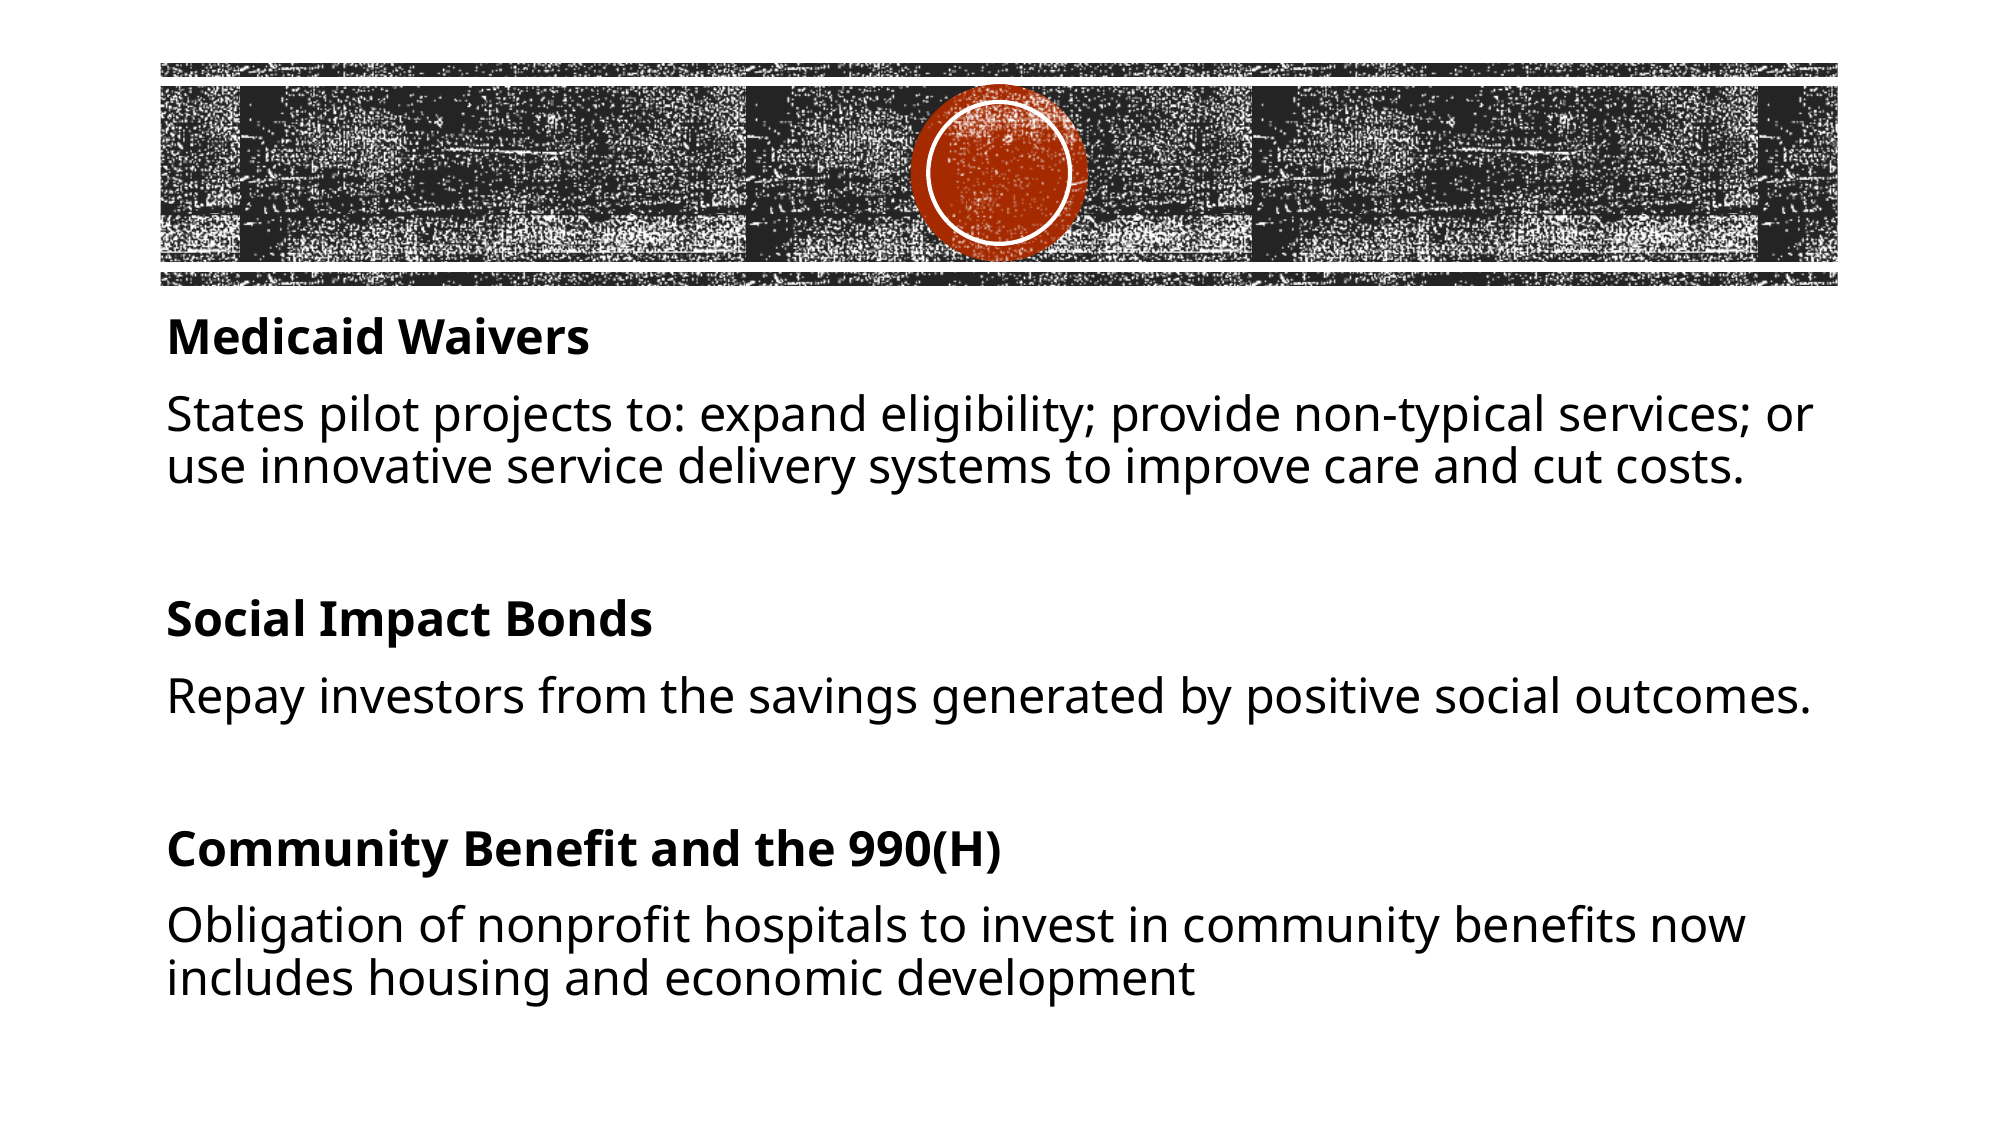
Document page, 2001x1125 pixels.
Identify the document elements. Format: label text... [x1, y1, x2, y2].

list Medicaid Waivers States pilot projects to: expand eligibility; provide non-typical services; or use innovative service delivery systems to improve care and cut costs. Social Impact Bonds Repay investors from the savings generated by positive social outcomes. Community Benefit and the 990(H) Obligation of nonprofit hospitals to invest in community benefits now includes housing and economic development [151, 297, 1833, 1022]
